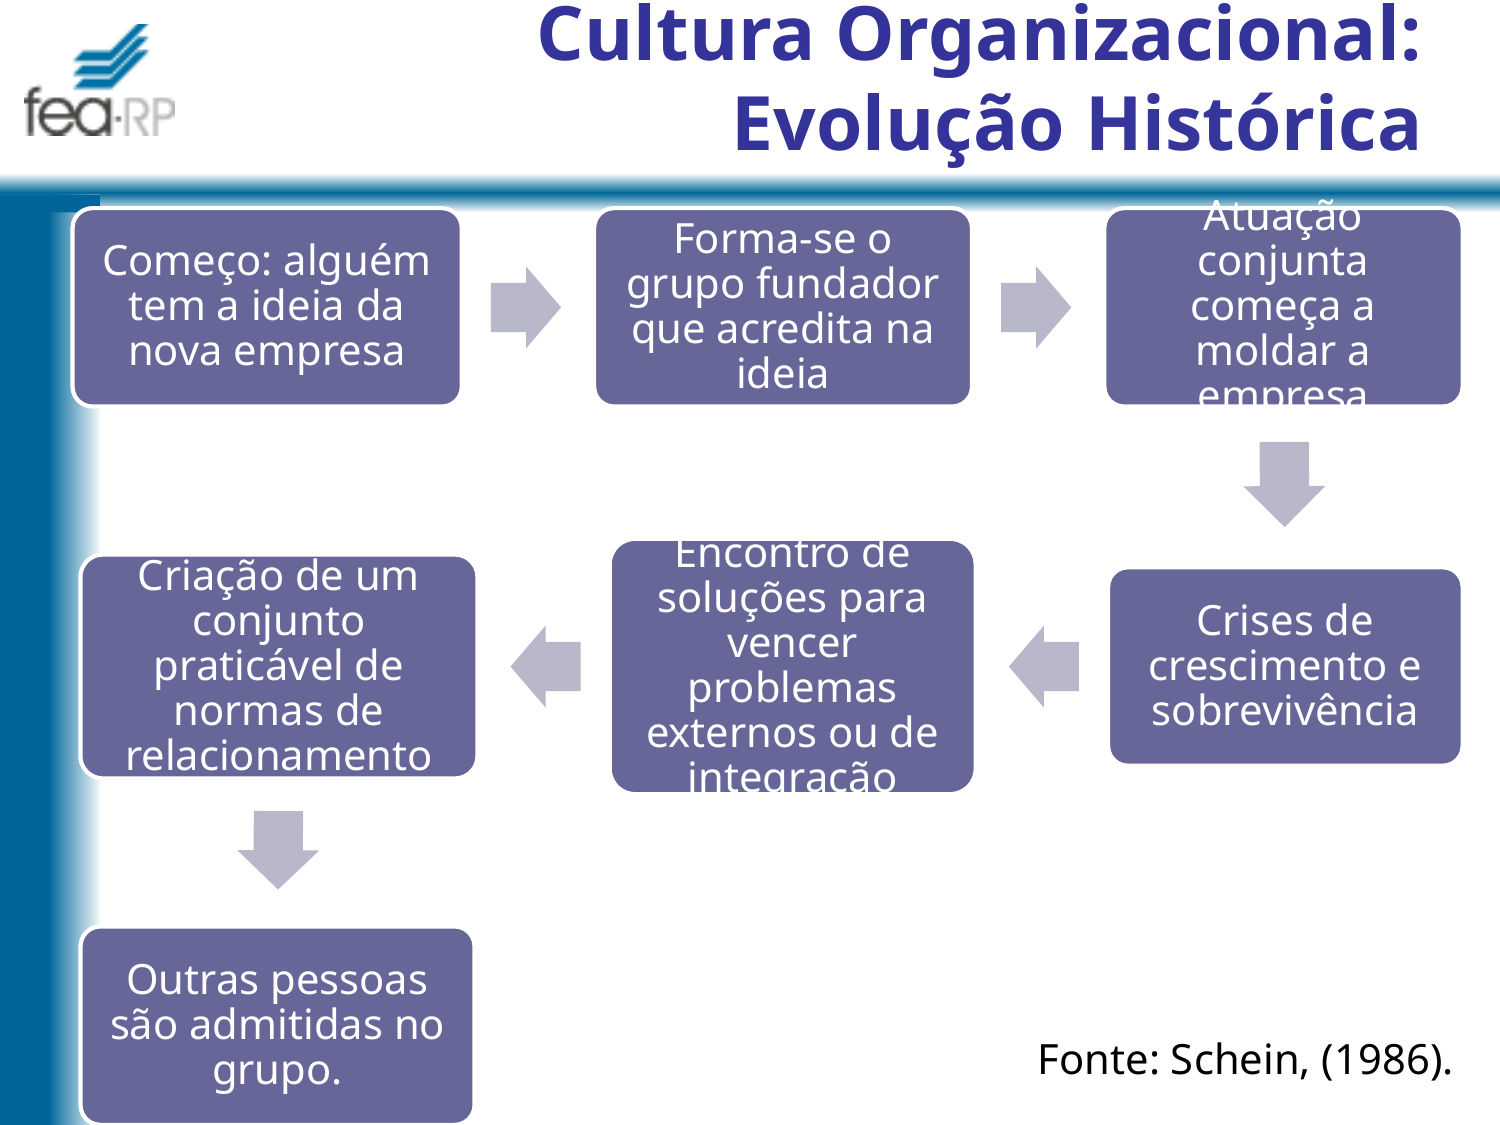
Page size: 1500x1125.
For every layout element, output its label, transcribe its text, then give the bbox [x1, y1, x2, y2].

title Cultura Organizacional: Evolução Histórica [187, 0, 1438, 173]
picture [24, 24, 175, 136]
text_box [17, 207, 1500, 1125]
